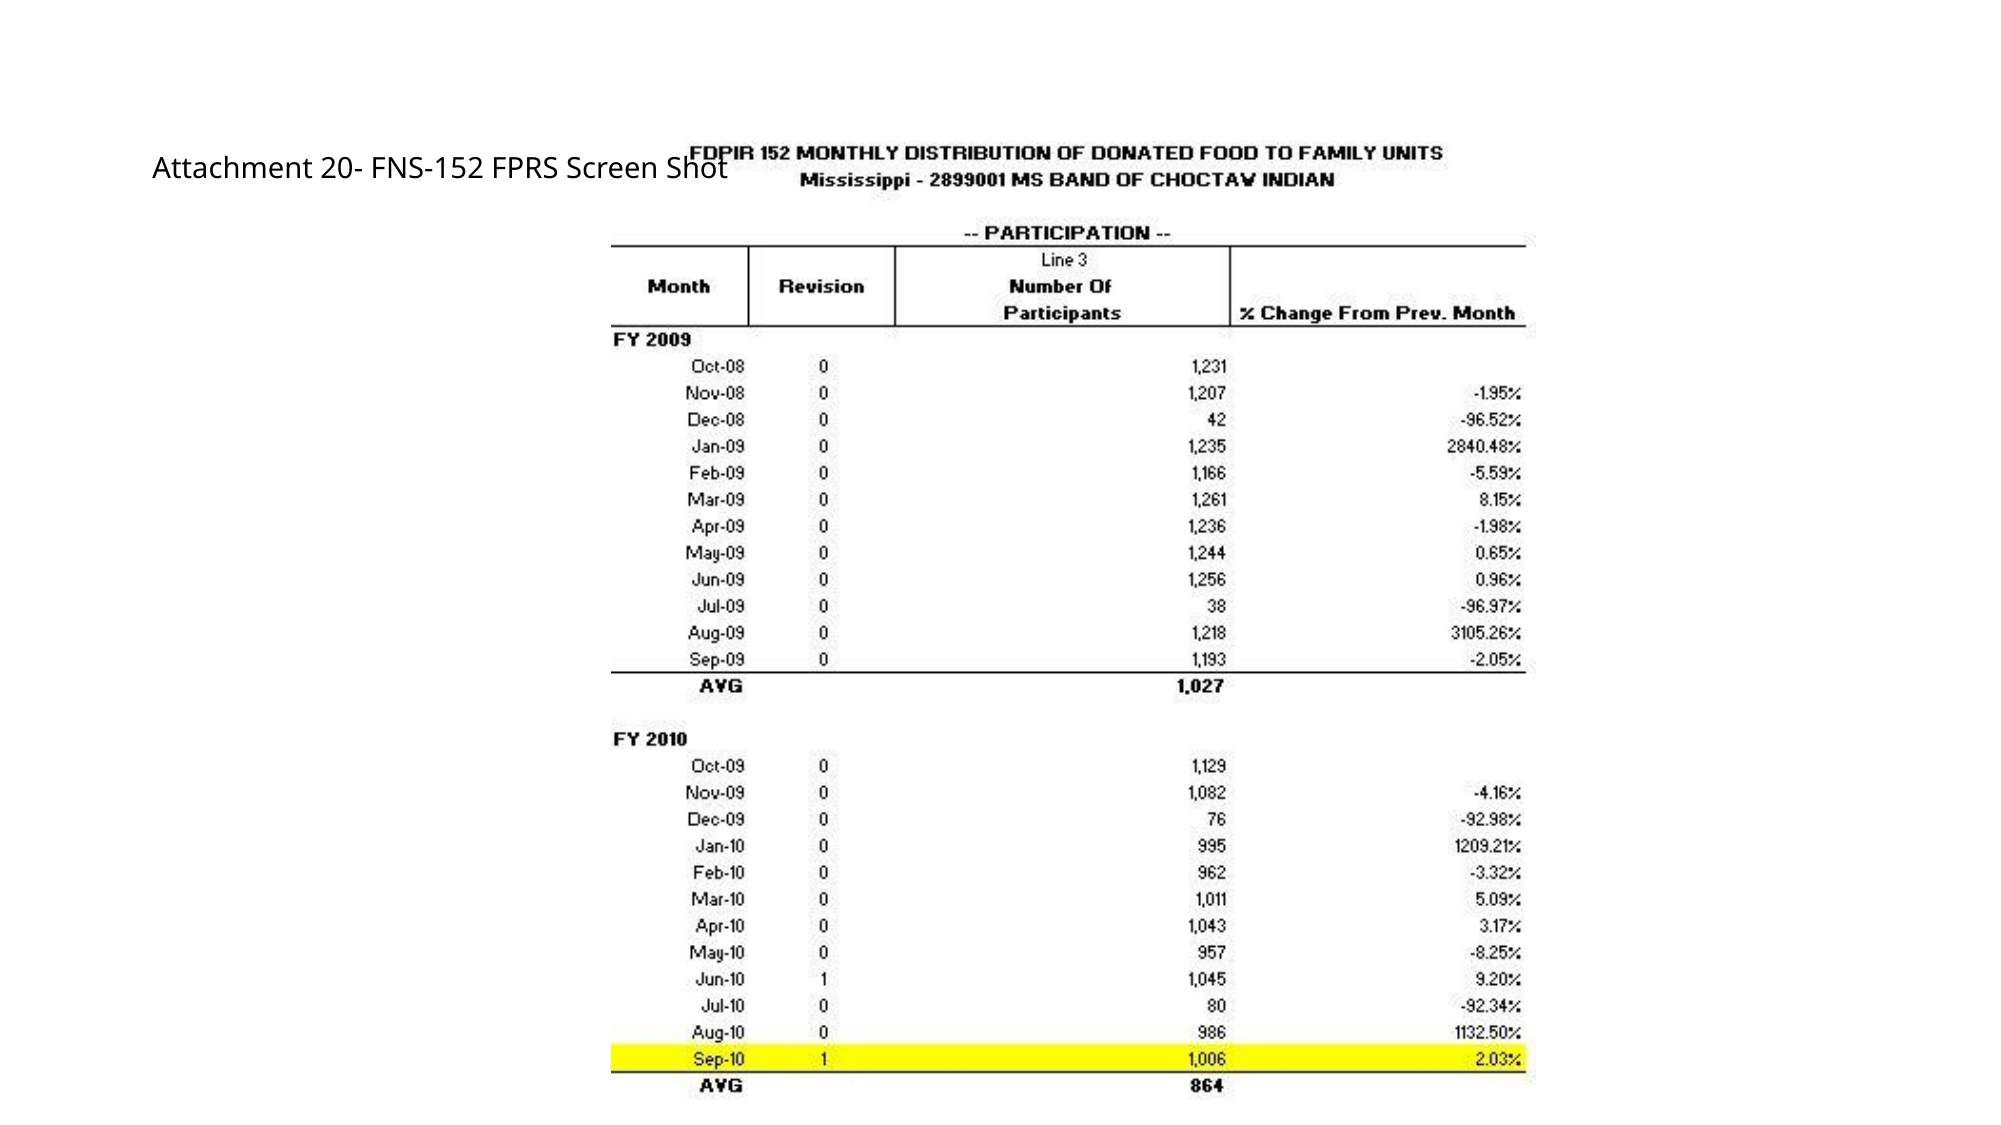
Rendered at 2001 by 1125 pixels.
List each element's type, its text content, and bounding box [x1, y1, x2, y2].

title Attachment 20- FNS-152 FPRS Screen Shot [137, 59, 1863, 278]
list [611, 141, 1536, 1102]
